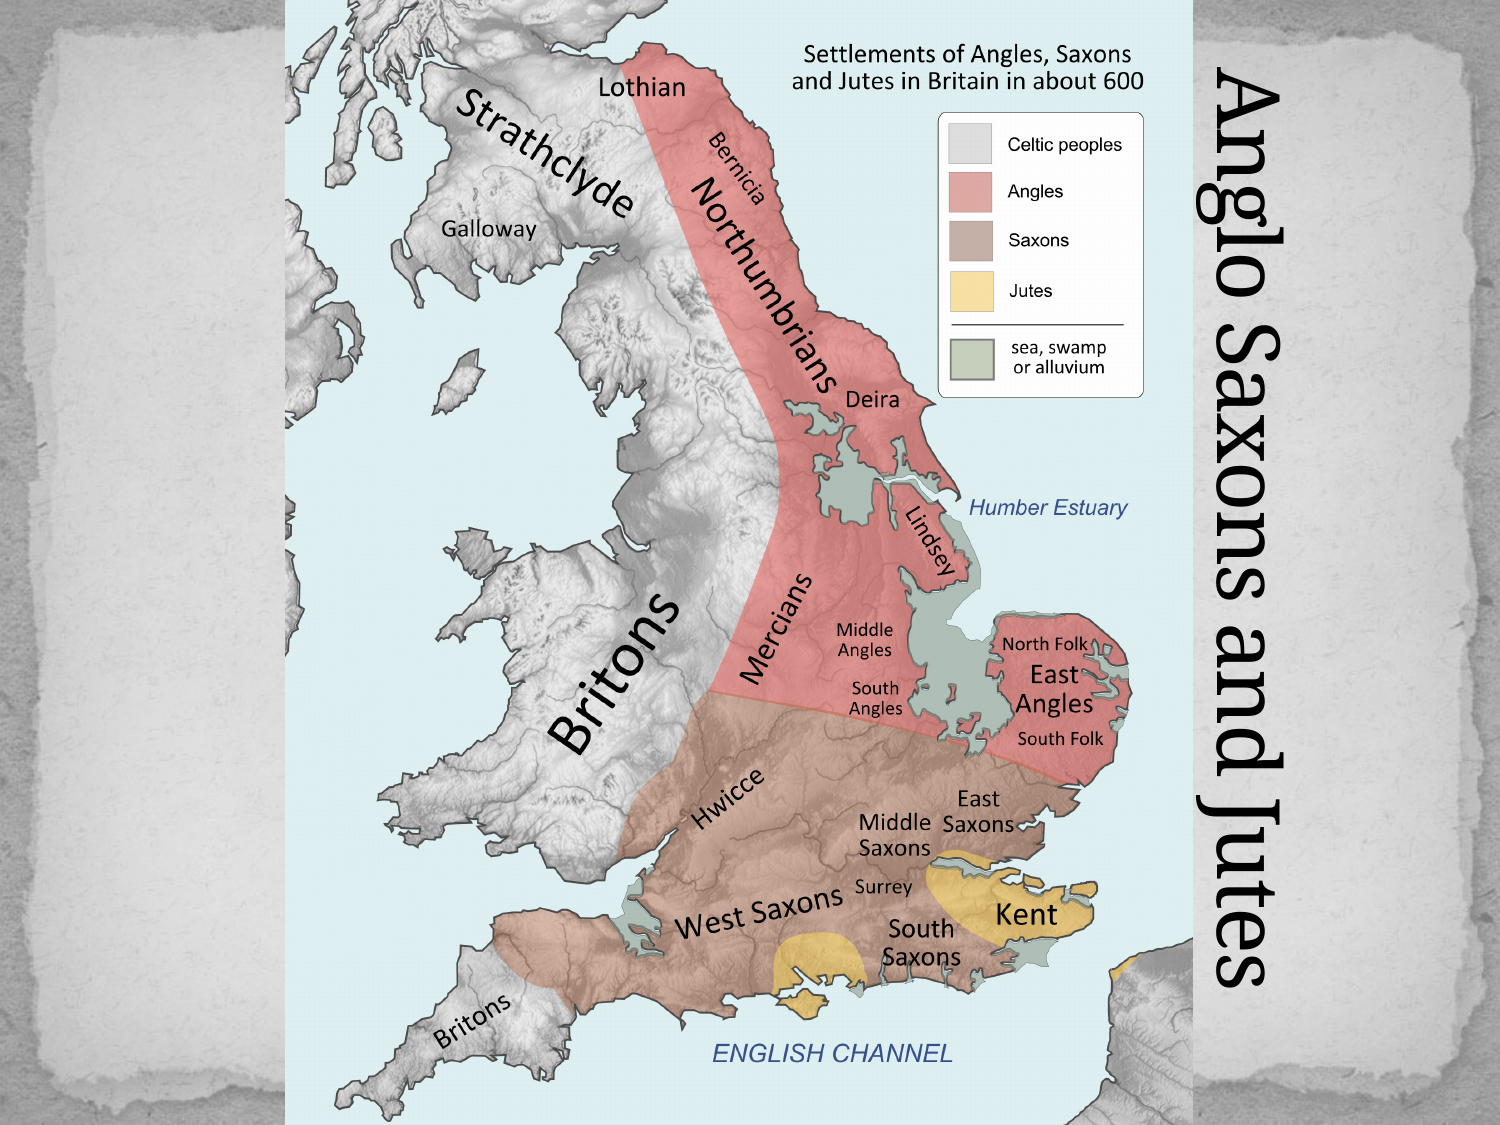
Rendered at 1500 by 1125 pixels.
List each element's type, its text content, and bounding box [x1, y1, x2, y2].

picture [285, 0, 1193, 1125]
title Anglo Saxons and Jutes [1203, 45, 1425, 1005]
